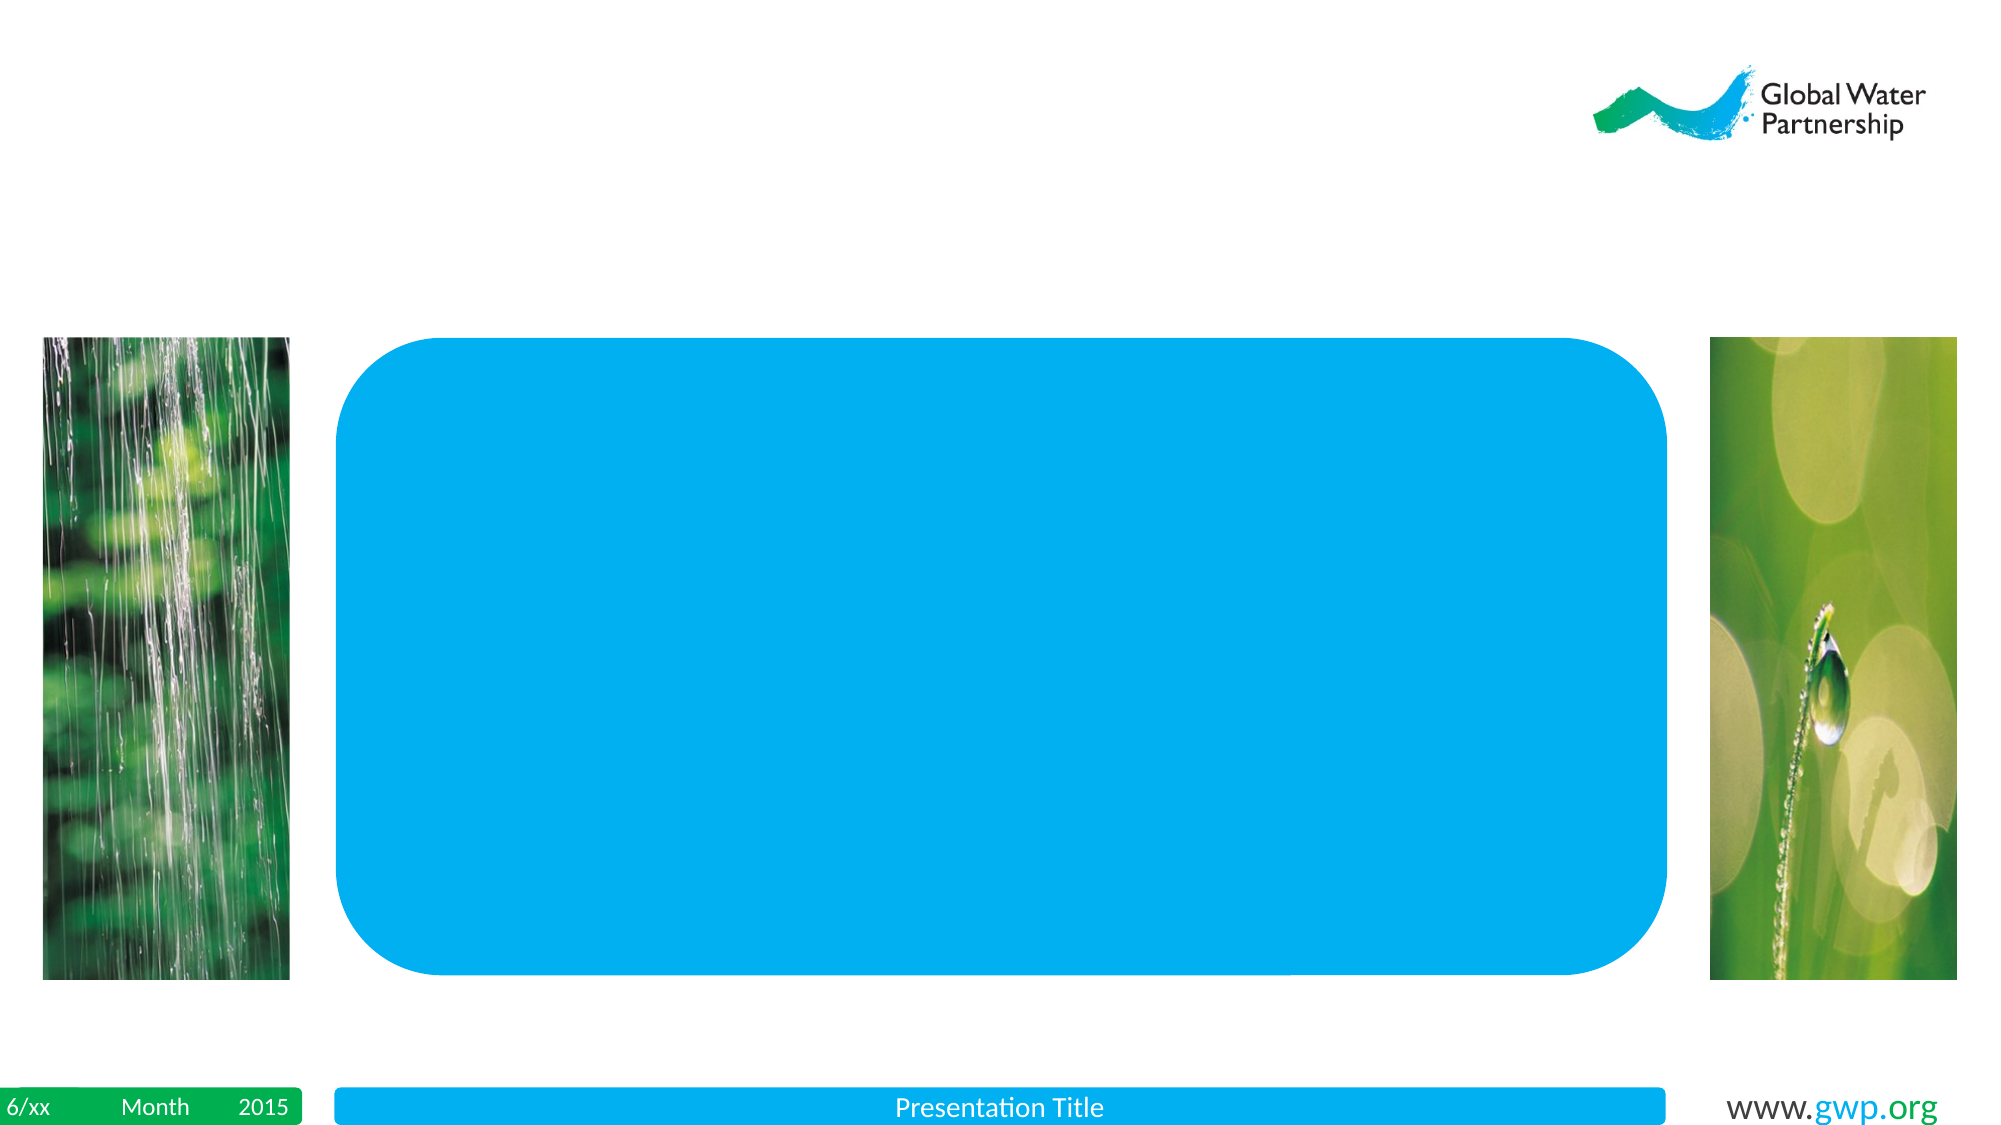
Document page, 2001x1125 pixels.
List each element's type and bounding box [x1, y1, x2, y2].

picture [1573, 65, 1934, 148]
picture [42, 337, 290, 980]
picture [1710, 337, 1957, 980]
